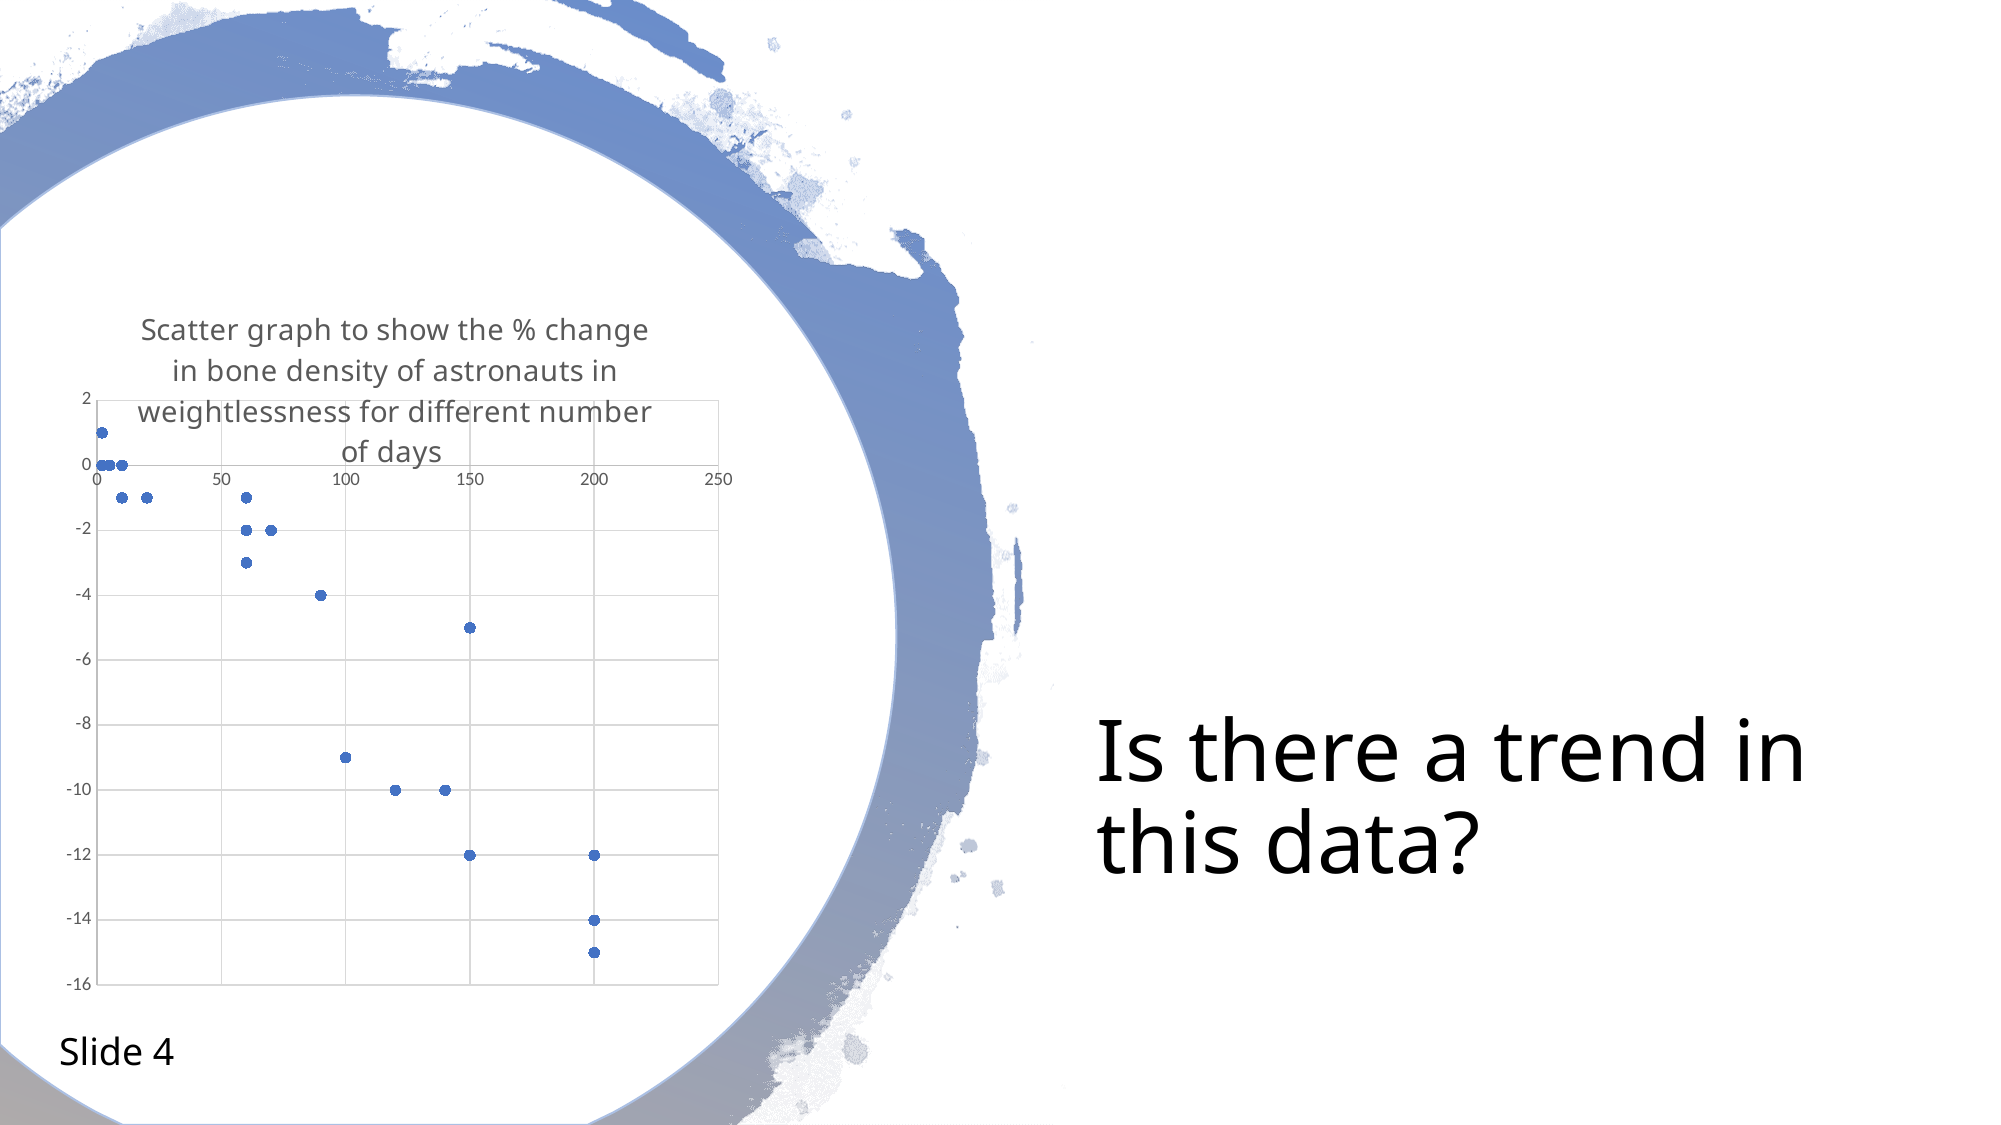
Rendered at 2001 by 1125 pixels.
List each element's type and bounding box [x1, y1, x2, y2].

picture [0, 0, 2000, 1125]
chart [55, 278, 736, 997]
